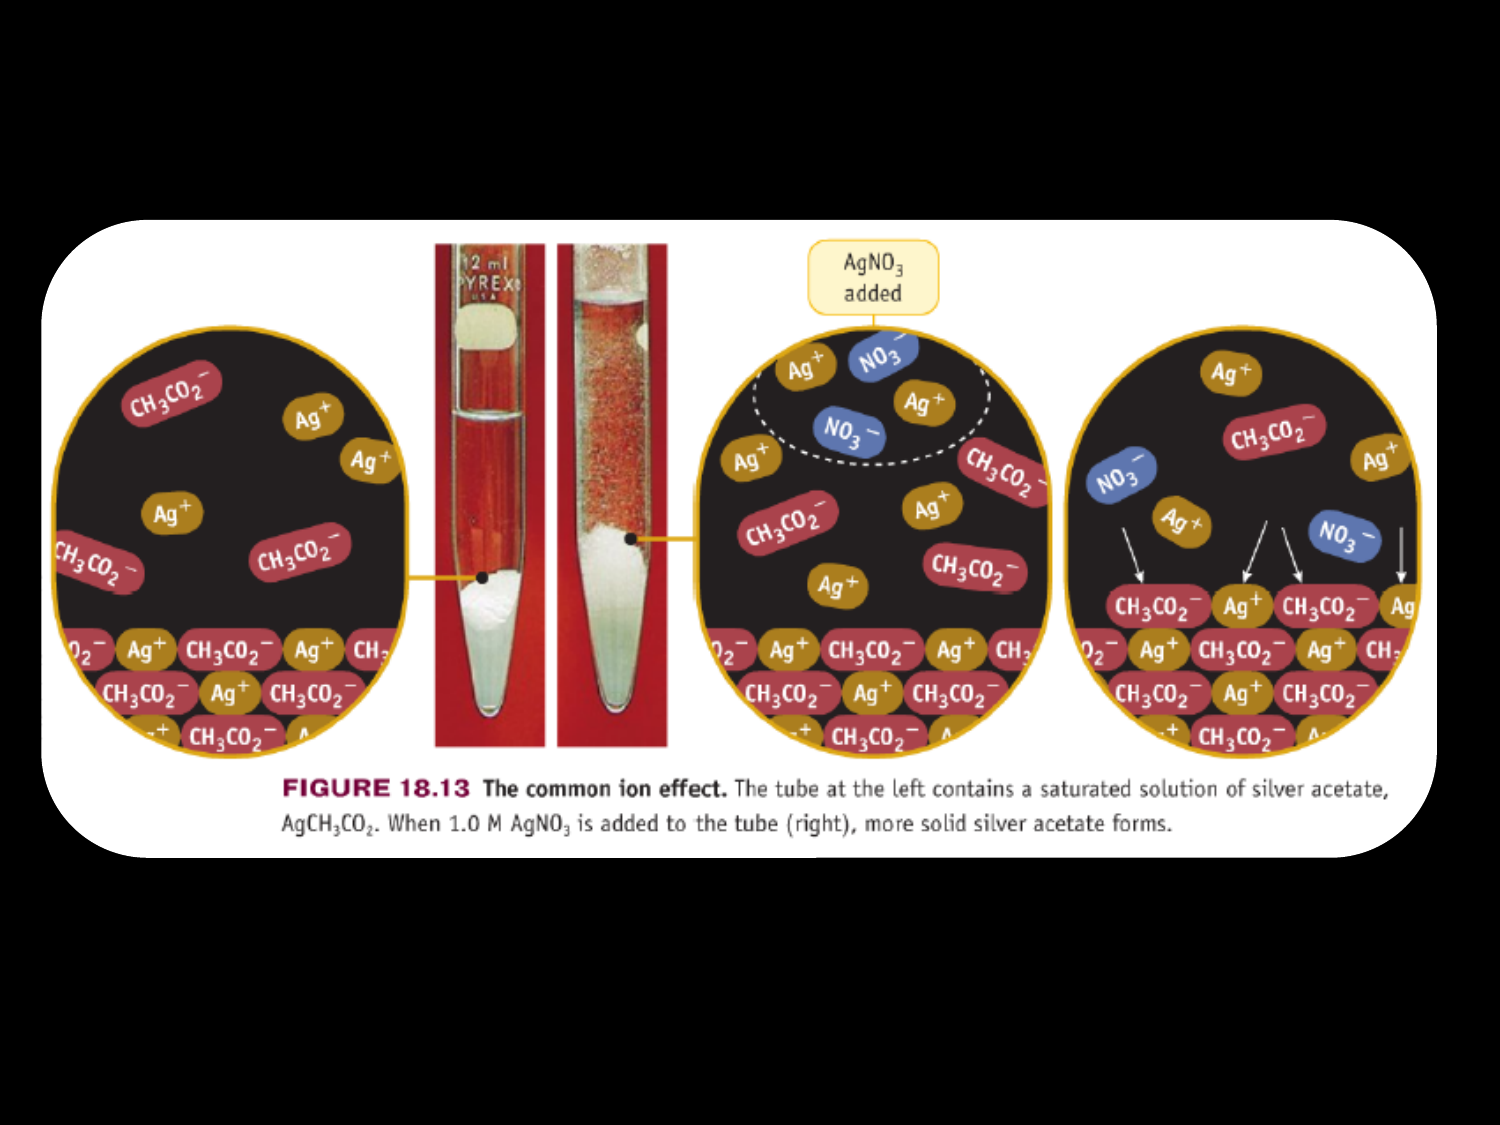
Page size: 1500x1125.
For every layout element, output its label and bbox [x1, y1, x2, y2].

picture [41, 219, 1438, 858]
